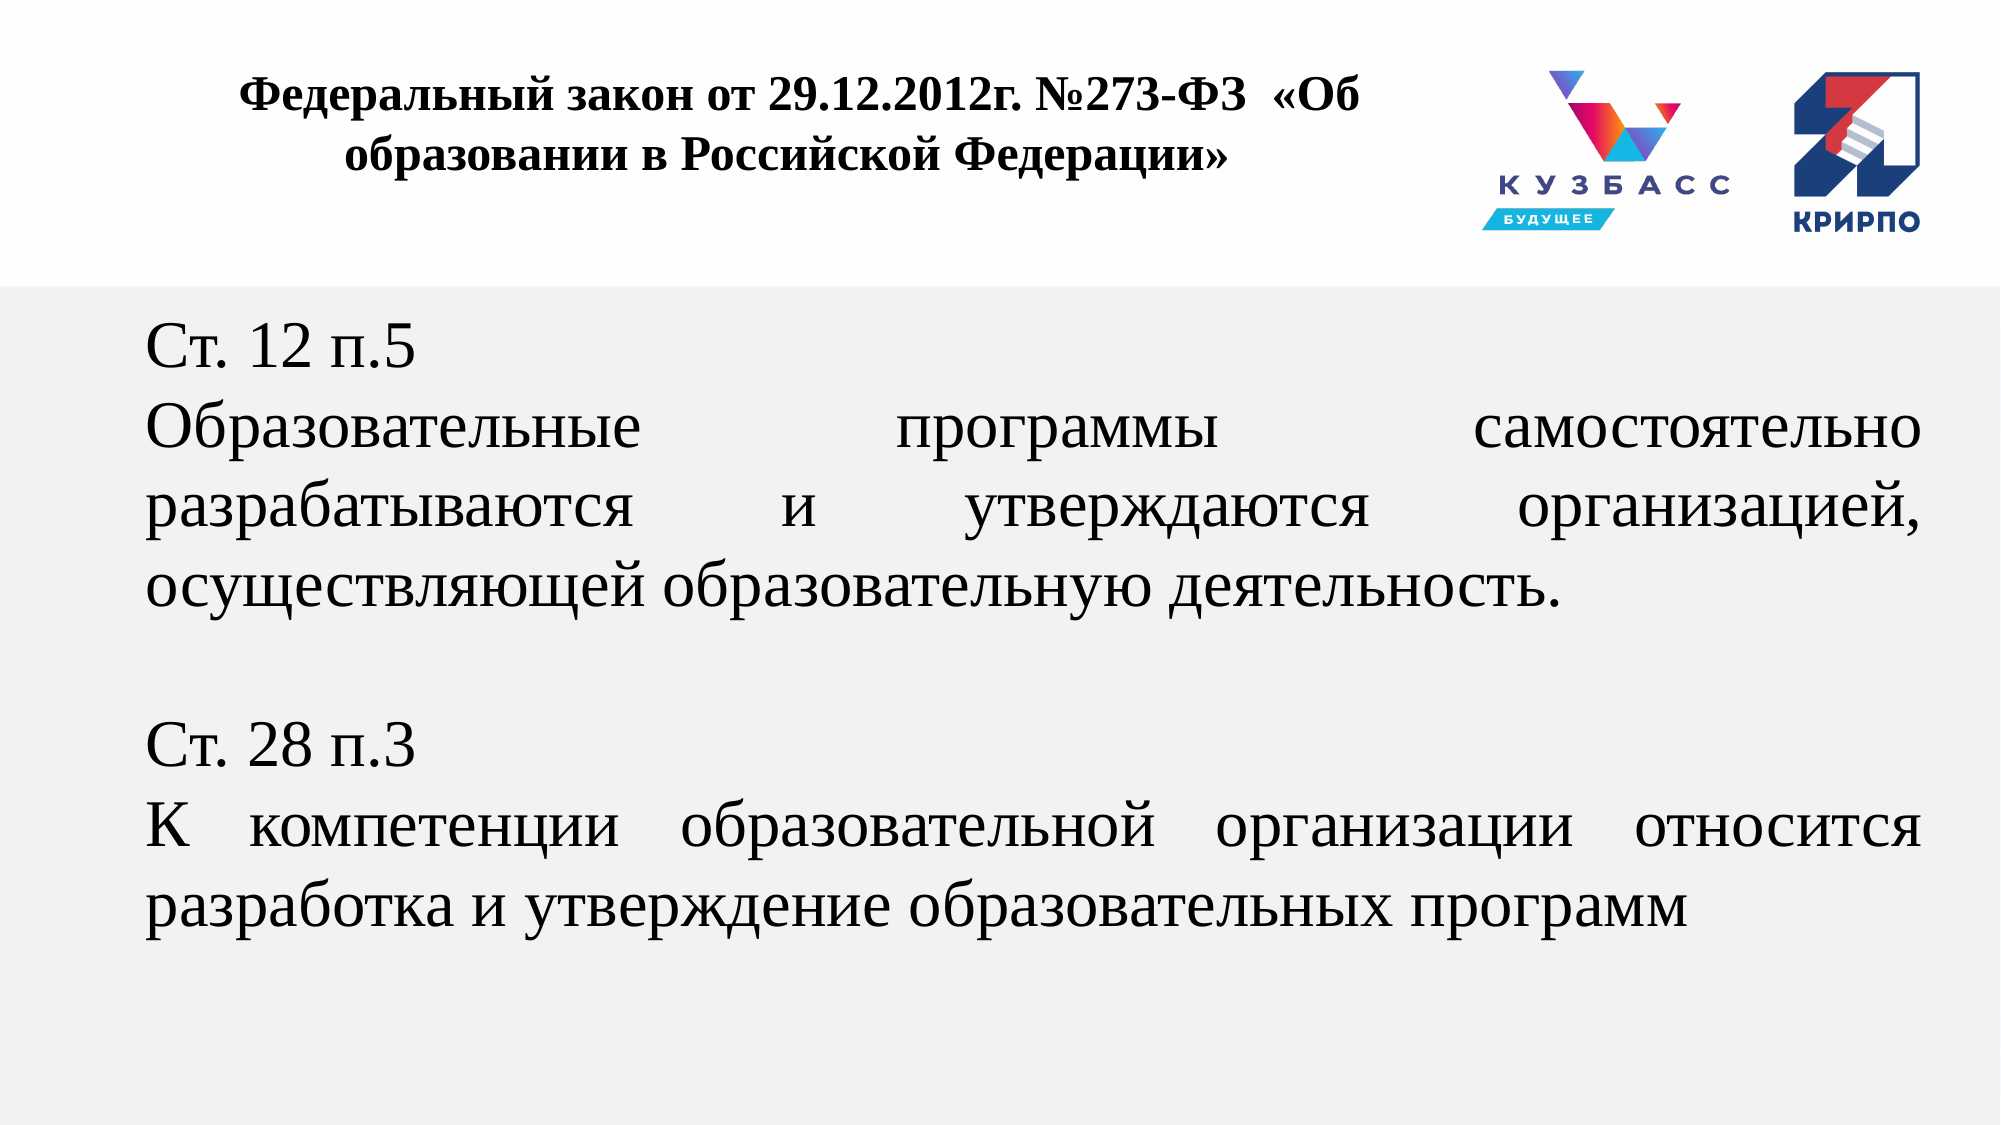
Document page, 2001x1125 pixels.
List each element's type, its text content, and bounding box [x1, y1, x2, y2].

picture [0, 0, 2001, 1125]
text_box [0, 285, 2000, 1125]
text_box Ст. 12 п.5 Образовательные программы самостоятельно разрабатываются и утверждаются организацией, осуществляющей образовательную деятельность. Ст. 28 п.3 К компетенции образовательной организации относится разработка и утверждение образовательных программ [130, 292, 1939, 948]
text_box Федеральный закон от 29.12.2012г. №273-ФЗ «Об образовании в Российской Федерации» [130, 52, 1468, 188]
